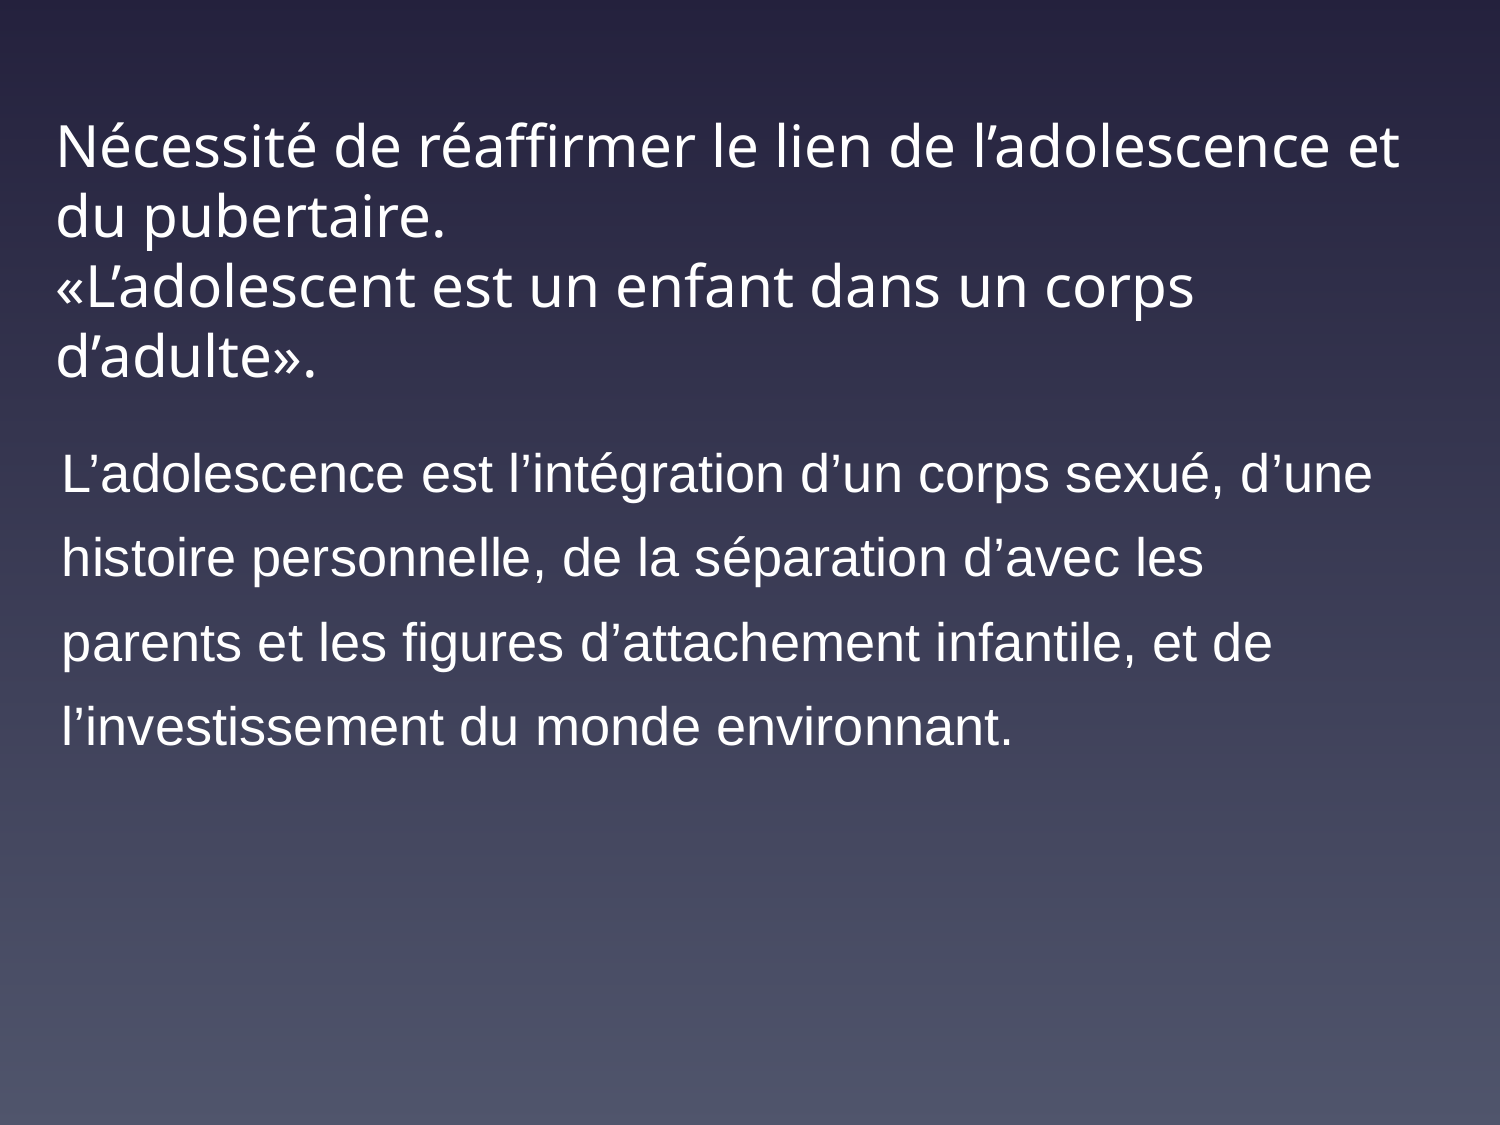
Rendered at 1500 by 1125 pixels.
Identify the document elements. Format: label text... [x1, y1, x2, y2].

list L’adolescence est l’intégration d’un corps sexué, d’une histoire personnelle, de la séparation d’avec les parents et les figures d’attachement infantile, et de l’investissement du monde environnant. [46, 398, 1397, 777]
text_box Nécessité de réaffirmer le lien de l’adolescence et du pubertaire. «L’adolescent est un enfant dans un corps d’adulte». [41, 101, 1465, 397]
